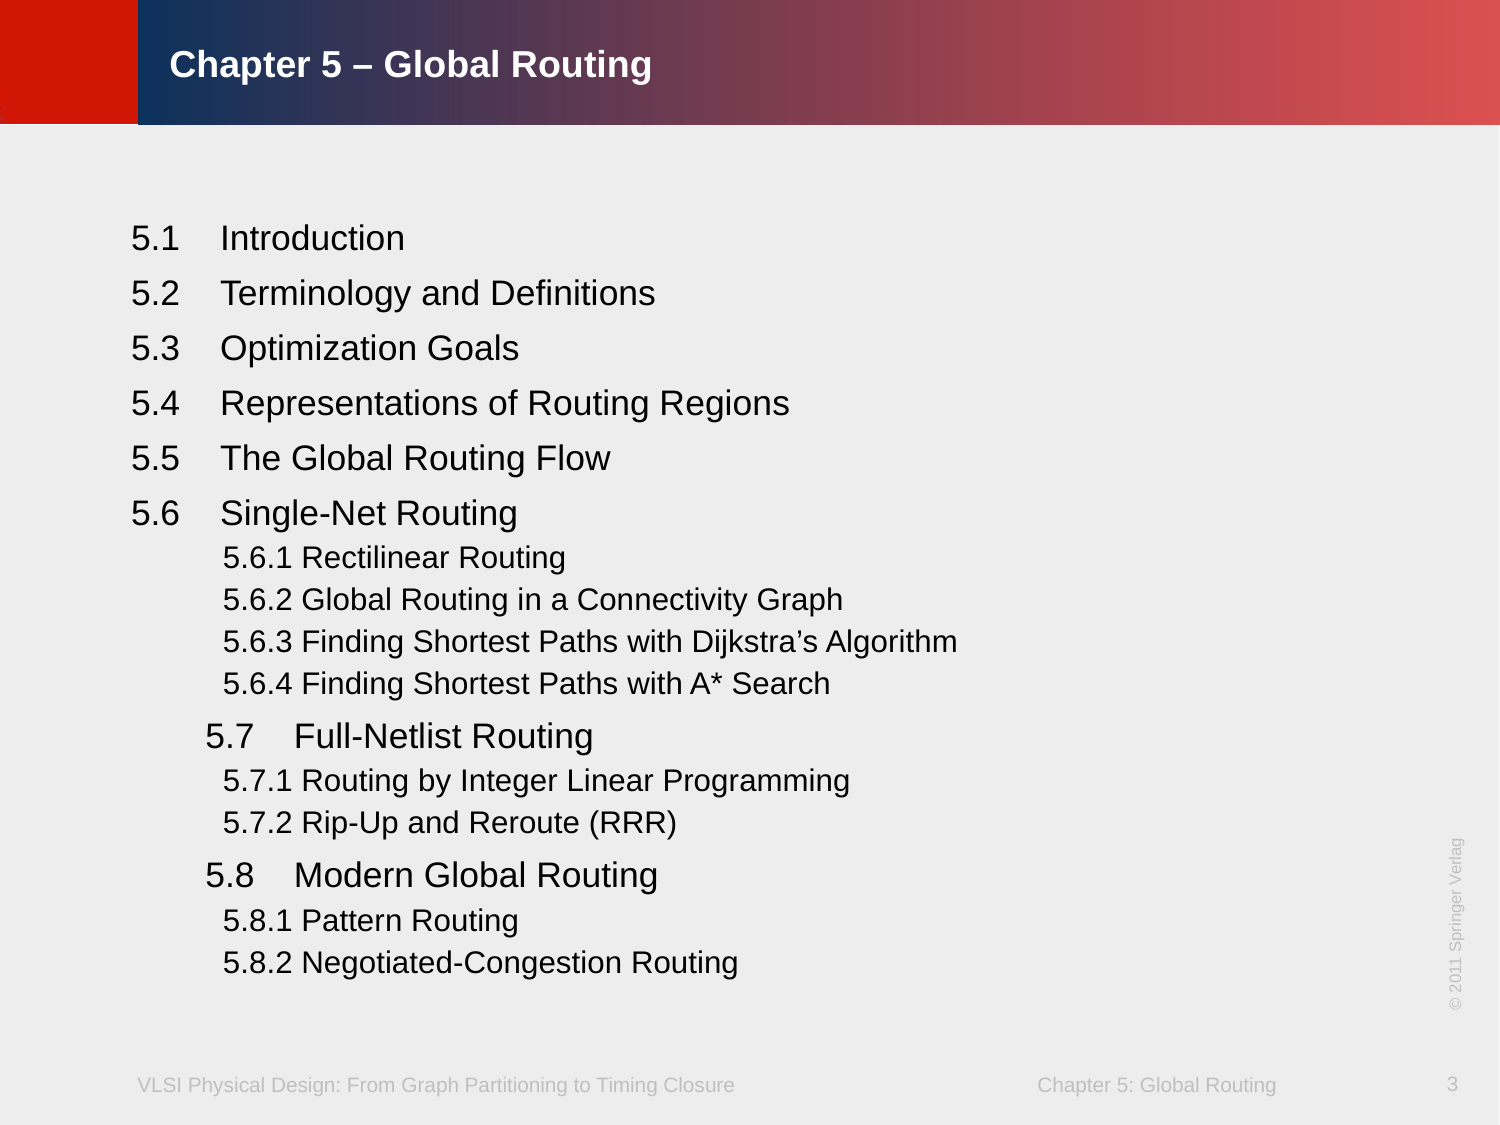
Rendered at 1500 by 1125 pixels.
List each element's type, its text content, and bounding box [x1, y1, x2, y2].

picture [0, 0, 138, 124]
list 5.1 Introduction 5.2 Terminology and Definitions 5.3 Optimization Goals 5.4 Representations of Routing Regions 5.5 The Global Routing Flow 5.6 Single-Net Routing 5.6.1 Rectilinear Routing 5.6.2 Global Routing in a Connectivity Graph 5.6.3 Finding Shortest Paths with Dijkstra’s Algorithm 5.6.4 Finding Shortest Paths with A* Search 5.7 Full-Netlist Routing 5.7.1 Routing by Integer Linear Programming 5.7.2 Rip-Up and Reroute (RRR) 5.8 Modern Global Routing 5.8.1 Pattern Routing 5.8.2 Negotiated-Congestion Routing [99, 208, 1444, 1035]
slide_number 3 [1297, 1061, 1475, 1109]
title Chapter 5 – Global Routing [138, 0, 1500, 125]
